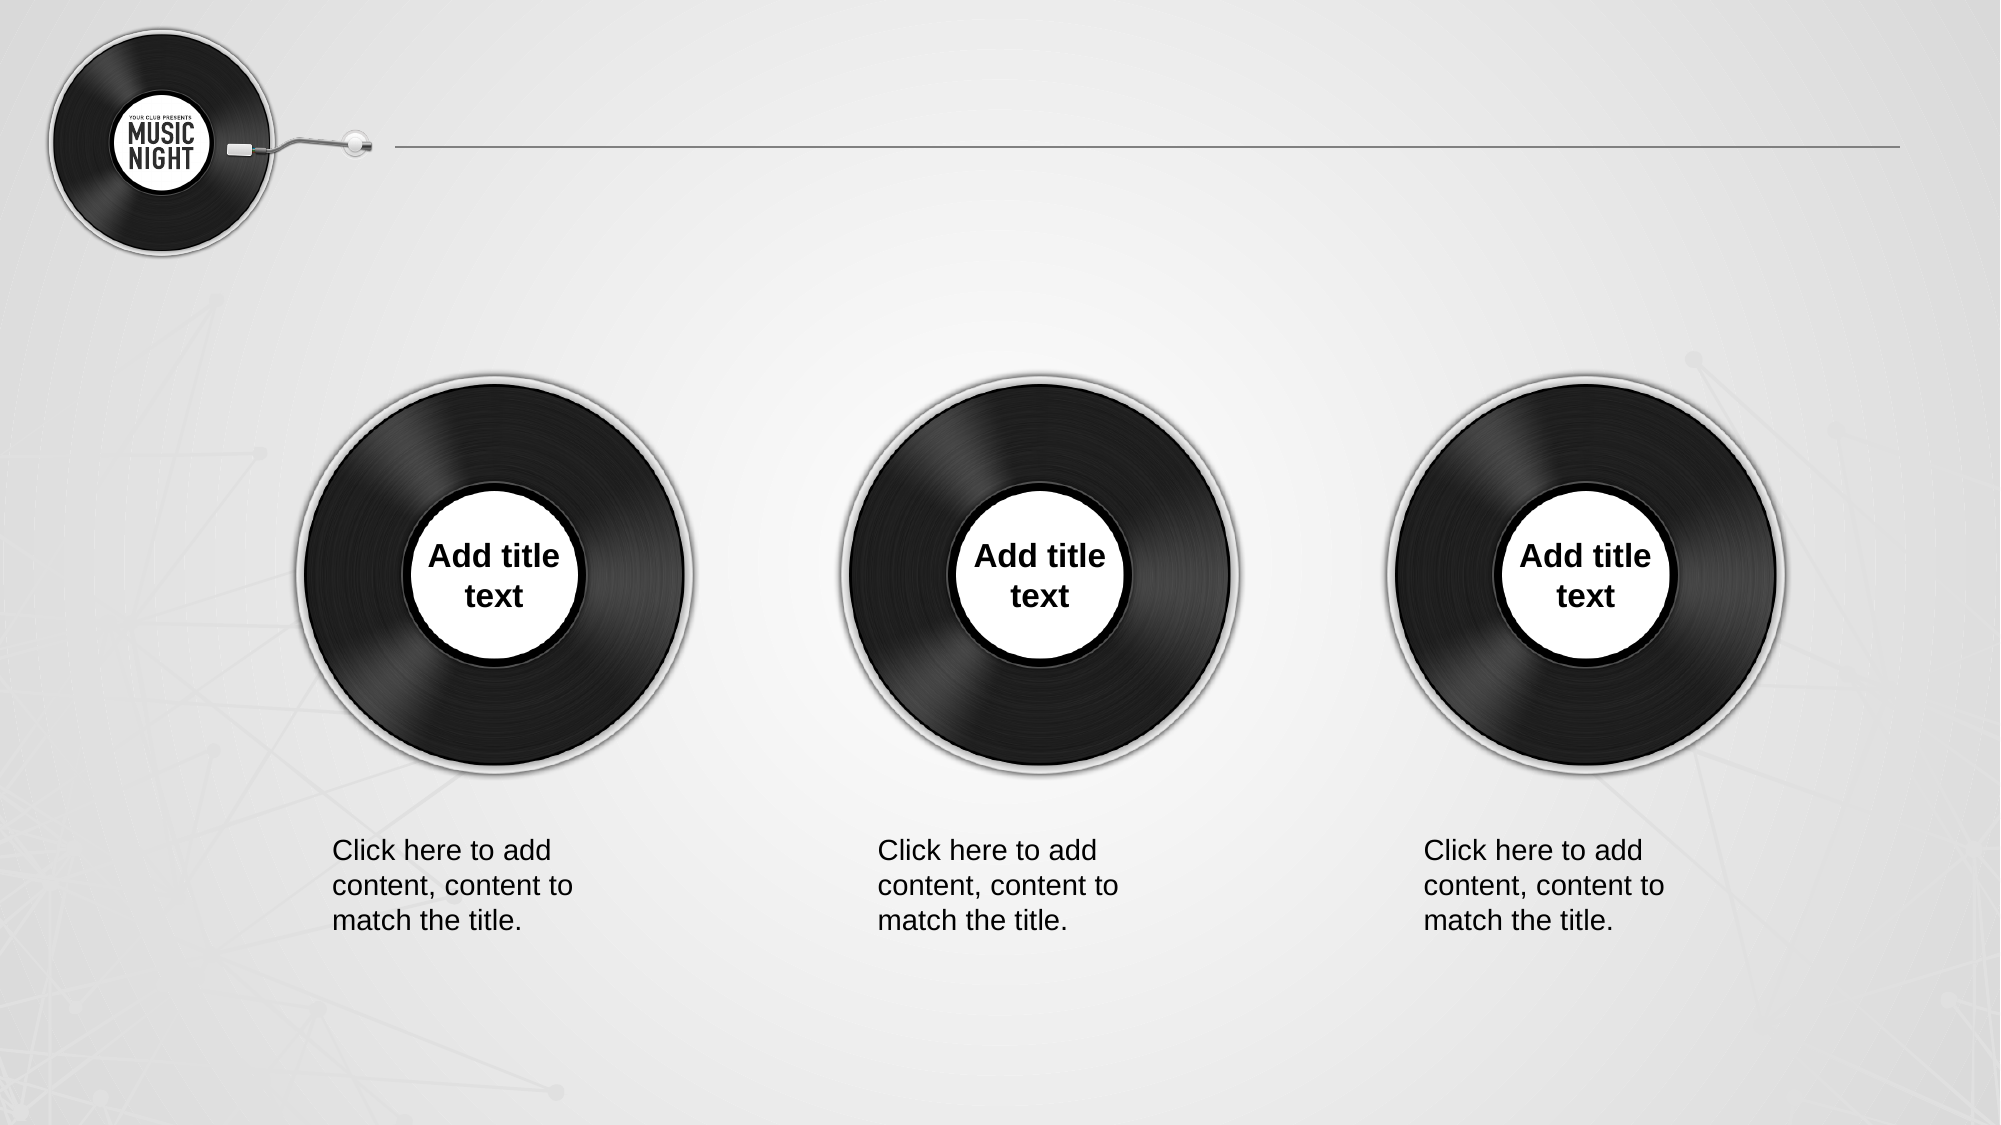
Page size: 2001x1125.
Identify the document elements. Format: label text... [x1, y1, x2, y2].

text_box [1379, 368, 1792, 781]
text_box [288, 368, 700, 781]
text_box Click here to add content, content to match the title. [1408, 823, 1763, 944]
text_box Click here to add content, content to match the title. [317, 823, 671, 944]
picture [44, 25, 373, 260]
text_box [833, 368, 1246, 781]
text_box Click here to add content, content to match the title. [863, 823, 1217, 944]
